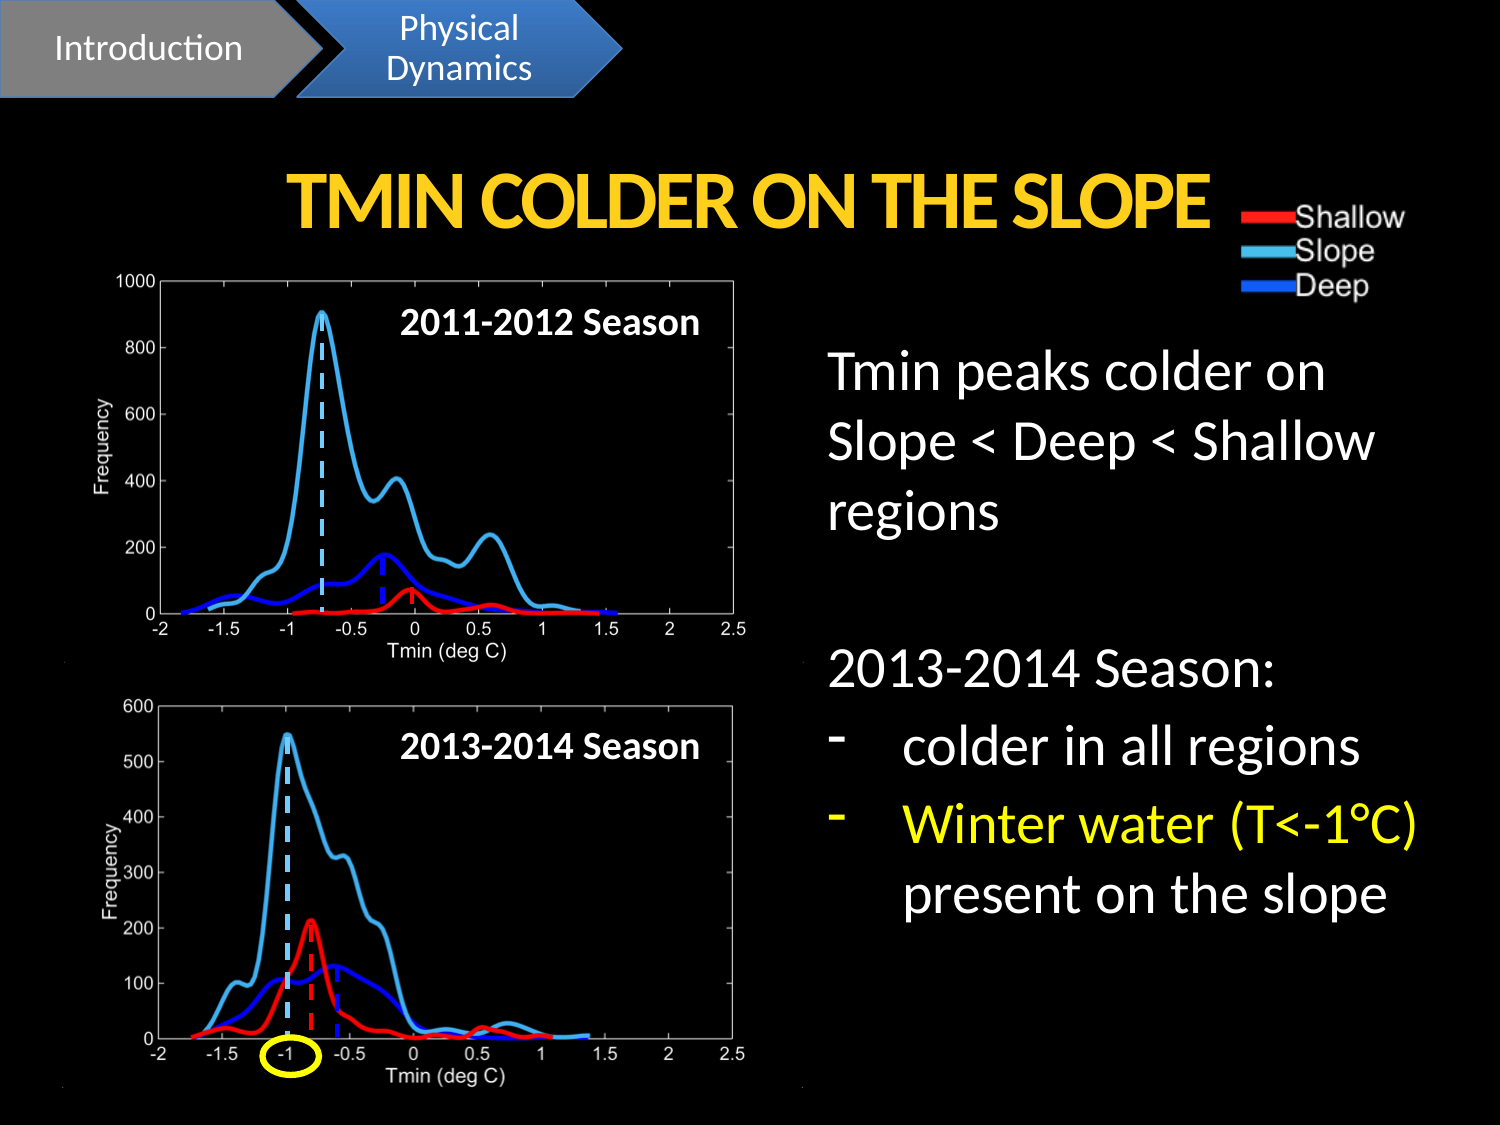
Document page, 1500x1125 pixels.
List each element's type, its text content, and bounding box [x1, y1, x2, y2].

text_box Tmin peaks colder on Slope < Deep < Shallow regions 2013-2014 Season: colder in all regions Winter water (T<-1°C) present on the slope [812, 324, 1450, 1012]
text_box Introduction [0, 0, 323, 98]
text_box Physical Dynamics [296, 0, 623, 98]
picture [63, 262, 805, 663]
picture [1237, 199, 1410, 305]
picture [62, 687, 803, 1088]
text_box Tmin Colder on the Slope [0, 137, 1500, 253]
